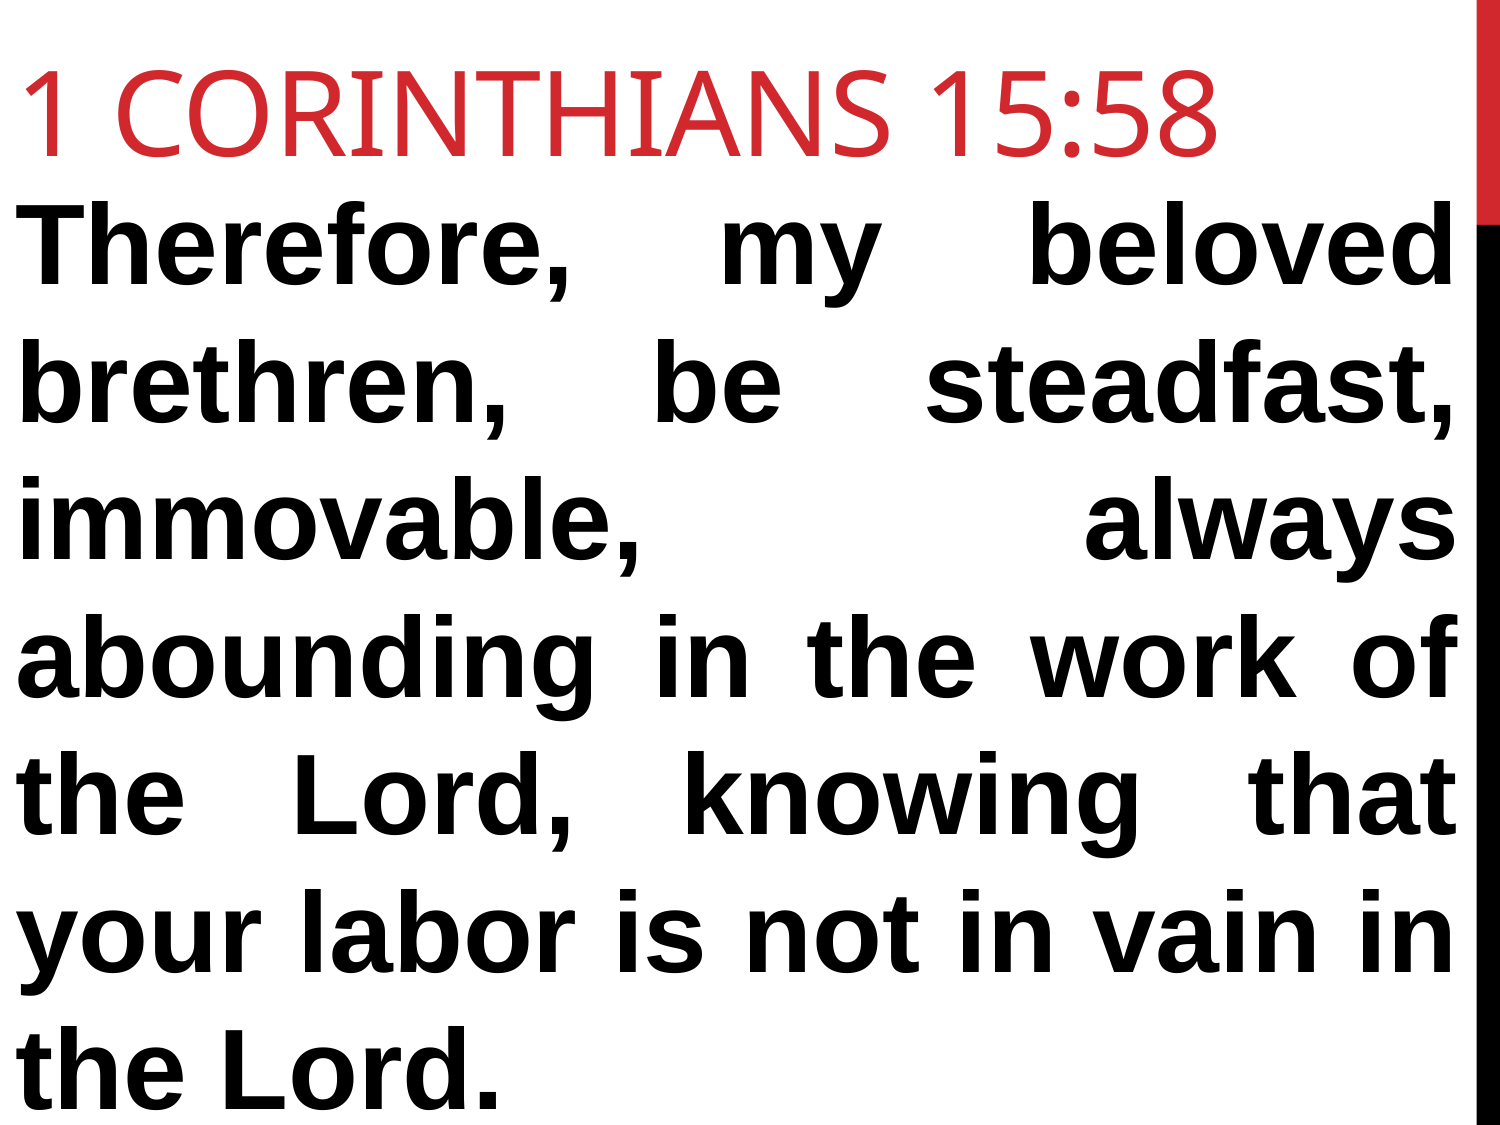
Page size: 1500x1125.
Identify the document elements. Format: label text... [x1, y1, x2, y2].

title 1 Corinthians 15:58 [0, 0, 1475, 162]
list Therefore, my beloved brethren, be steadfast, immovable, always abounding in the work of the Lord, knowing that your labor is not in vain in the Lord. [0, 162, 1475, 1125]
